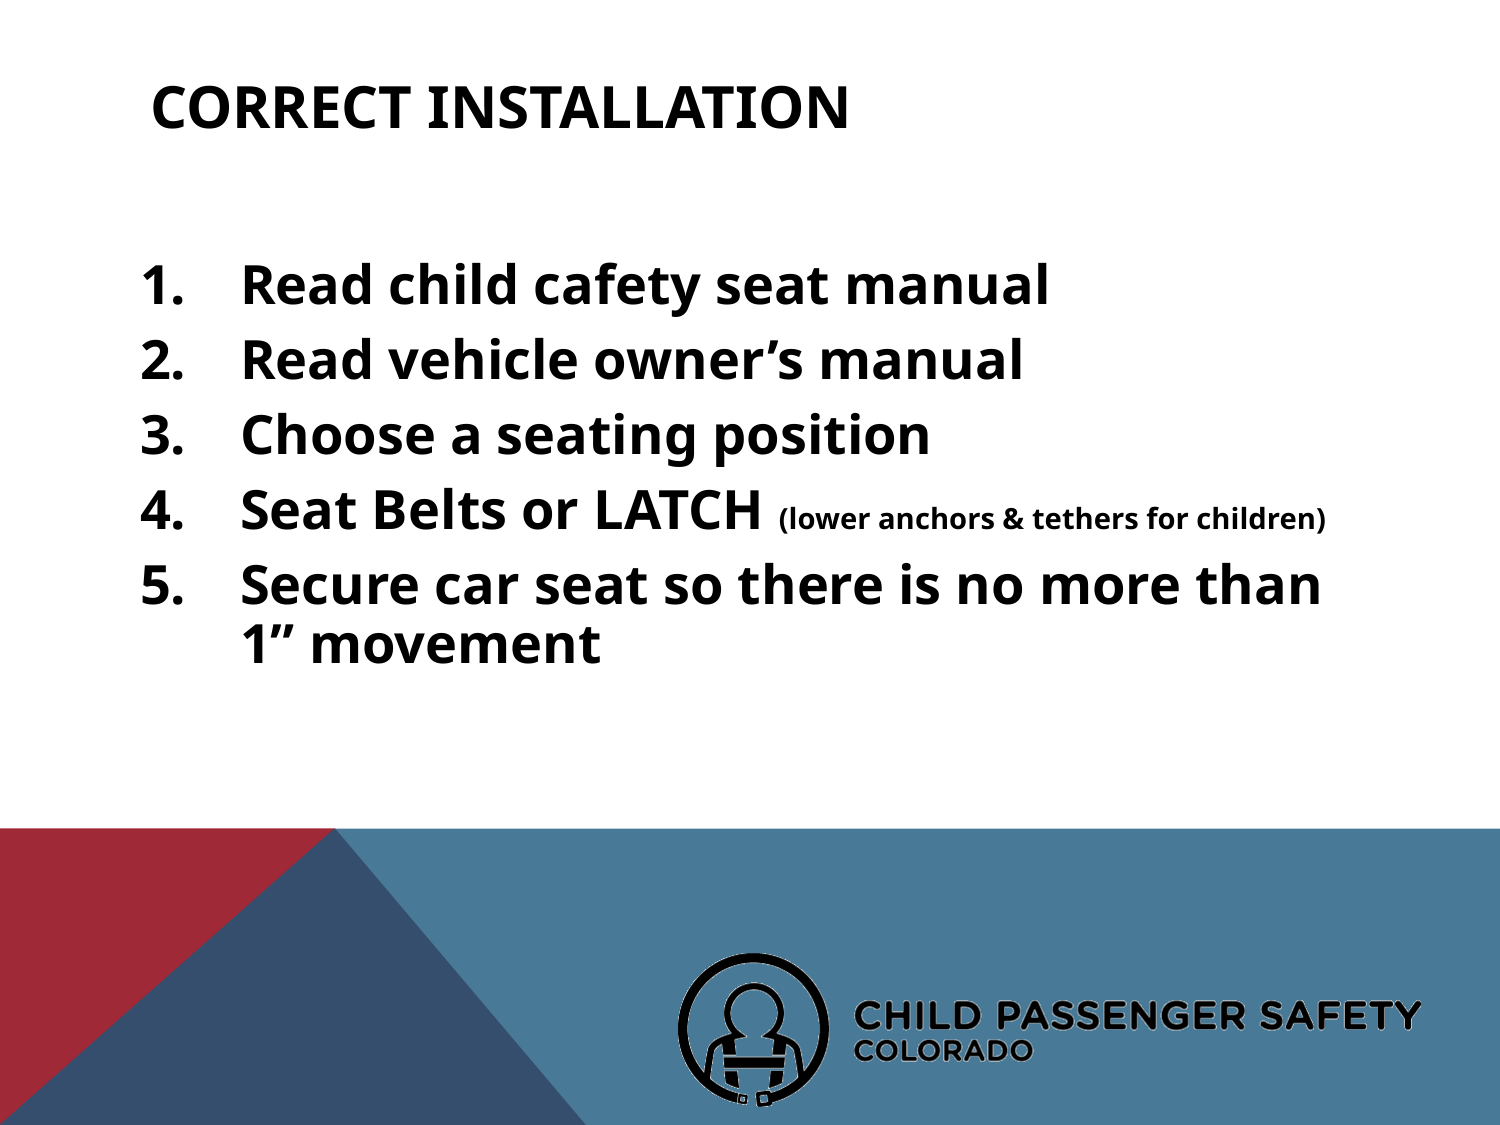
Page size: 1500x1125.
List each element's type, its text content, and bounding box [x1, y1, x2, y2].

picture [662, 935, 1439, 1123]
list Read child cafety seat manual Read vehicle owner’s manual Choose a seating position Seat Belts or LATCH (lower anchors & tethers for children) Secure car seat so there is no more than 1” movement [125, 249, 1363, 850]
title Correct Installation [135, 60, 1369, 150]
